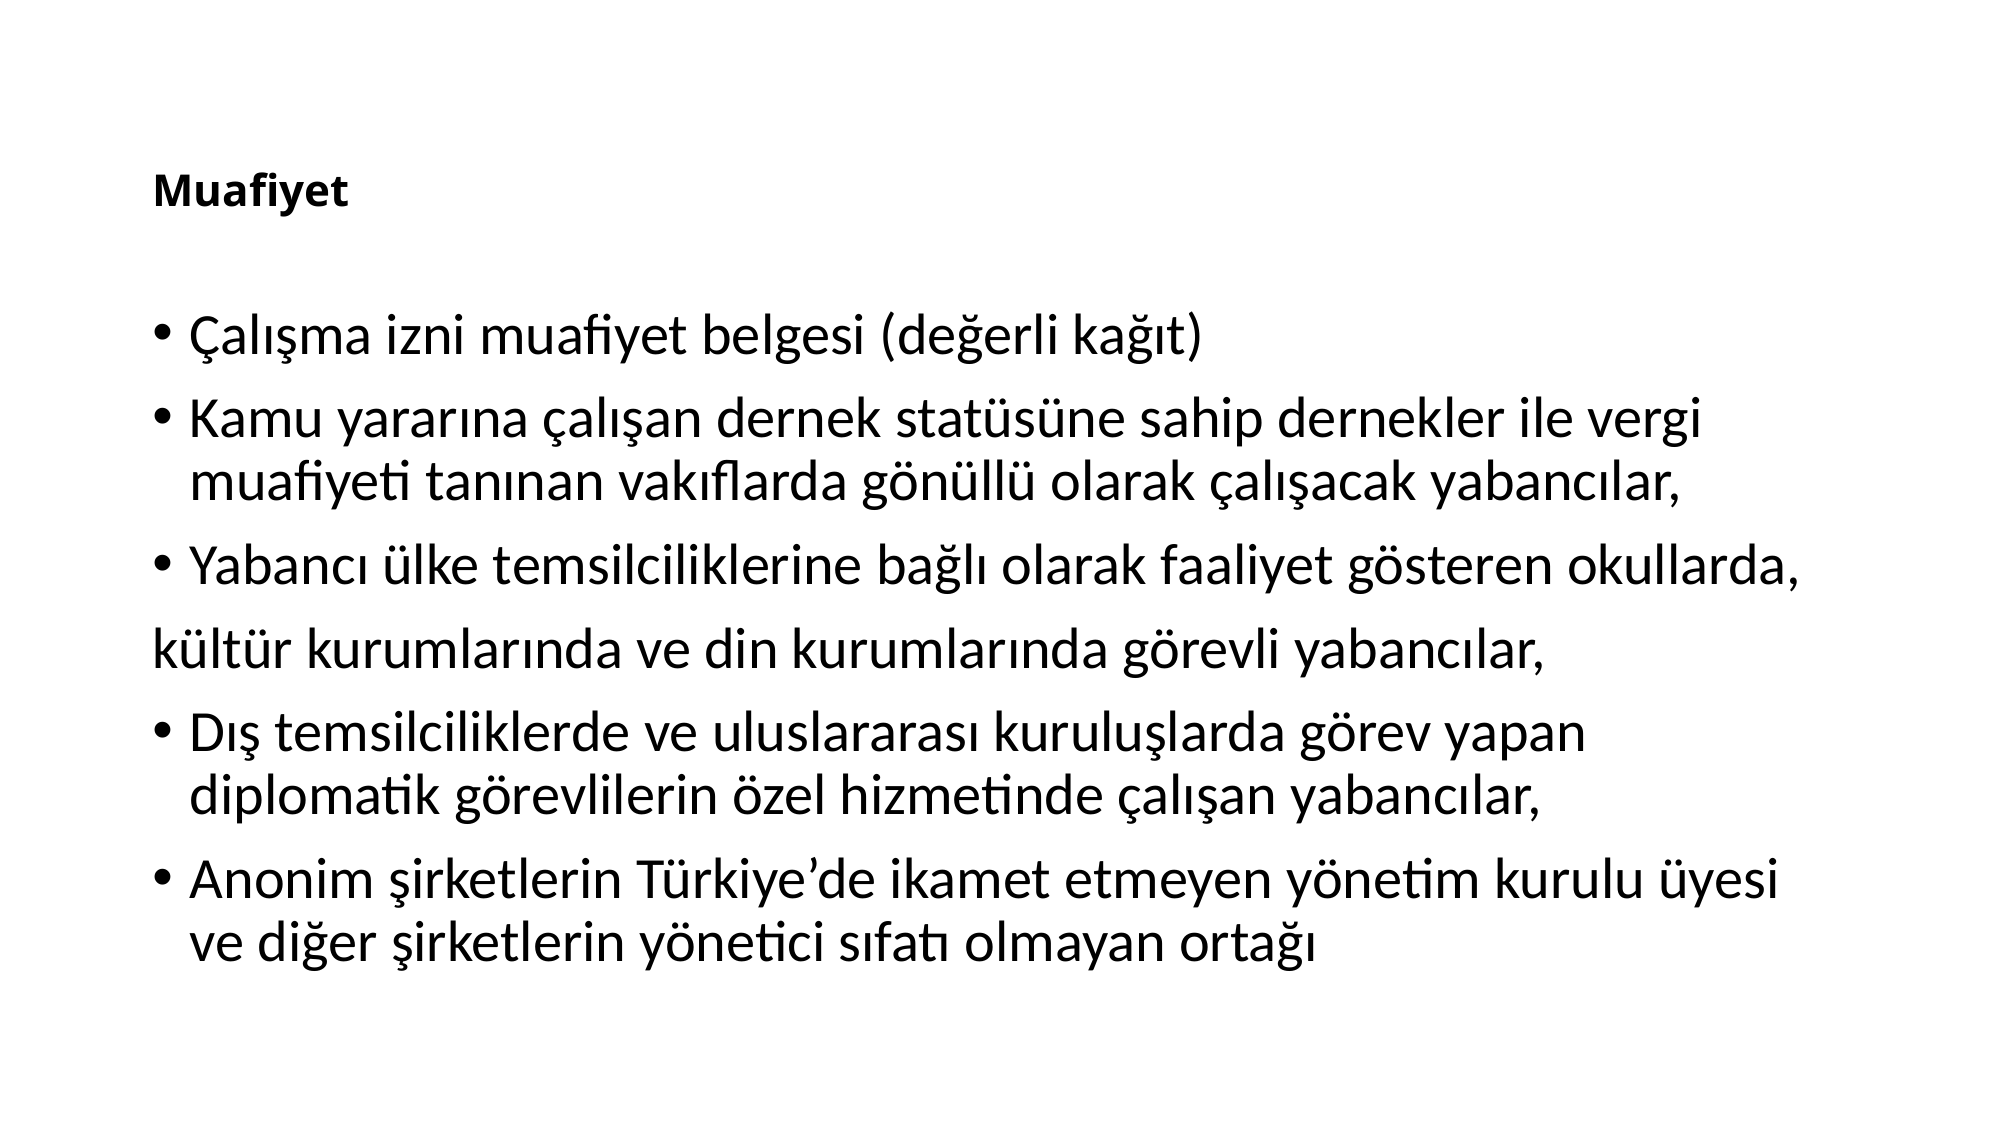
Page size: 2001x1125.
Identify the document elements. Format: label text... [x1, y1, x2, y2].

title Muafiyet [137, 160, 1863, 278]
list Çalışma izni muafiyet belgesi (değerli kağıt) Kamu yararına çalışan dernek statüsüne sahip dernekler ile vergi muafiyeti tanınan vakıflarda gönüllü olarak çalışacak yabancılar, Yabancı ülke temsilciliklerine bağlı olarak faaliyet gösteren okullarda, kültür kurumlarında ve din kurumlarında görevli yabancılar, Dış temsilciliklerde ve uluslararası kuruluşlarda görev yapan diplomatik görevlilerin özel hizmetinde çalışan yabancılar, Anonim şirketlerin Türkiye’de ikamet etmeyen yönetim kurulu üyesi ve diğer şirketlerin yönetici sıfatı olmayan ortağı [137, 296, 1863, 1011]
